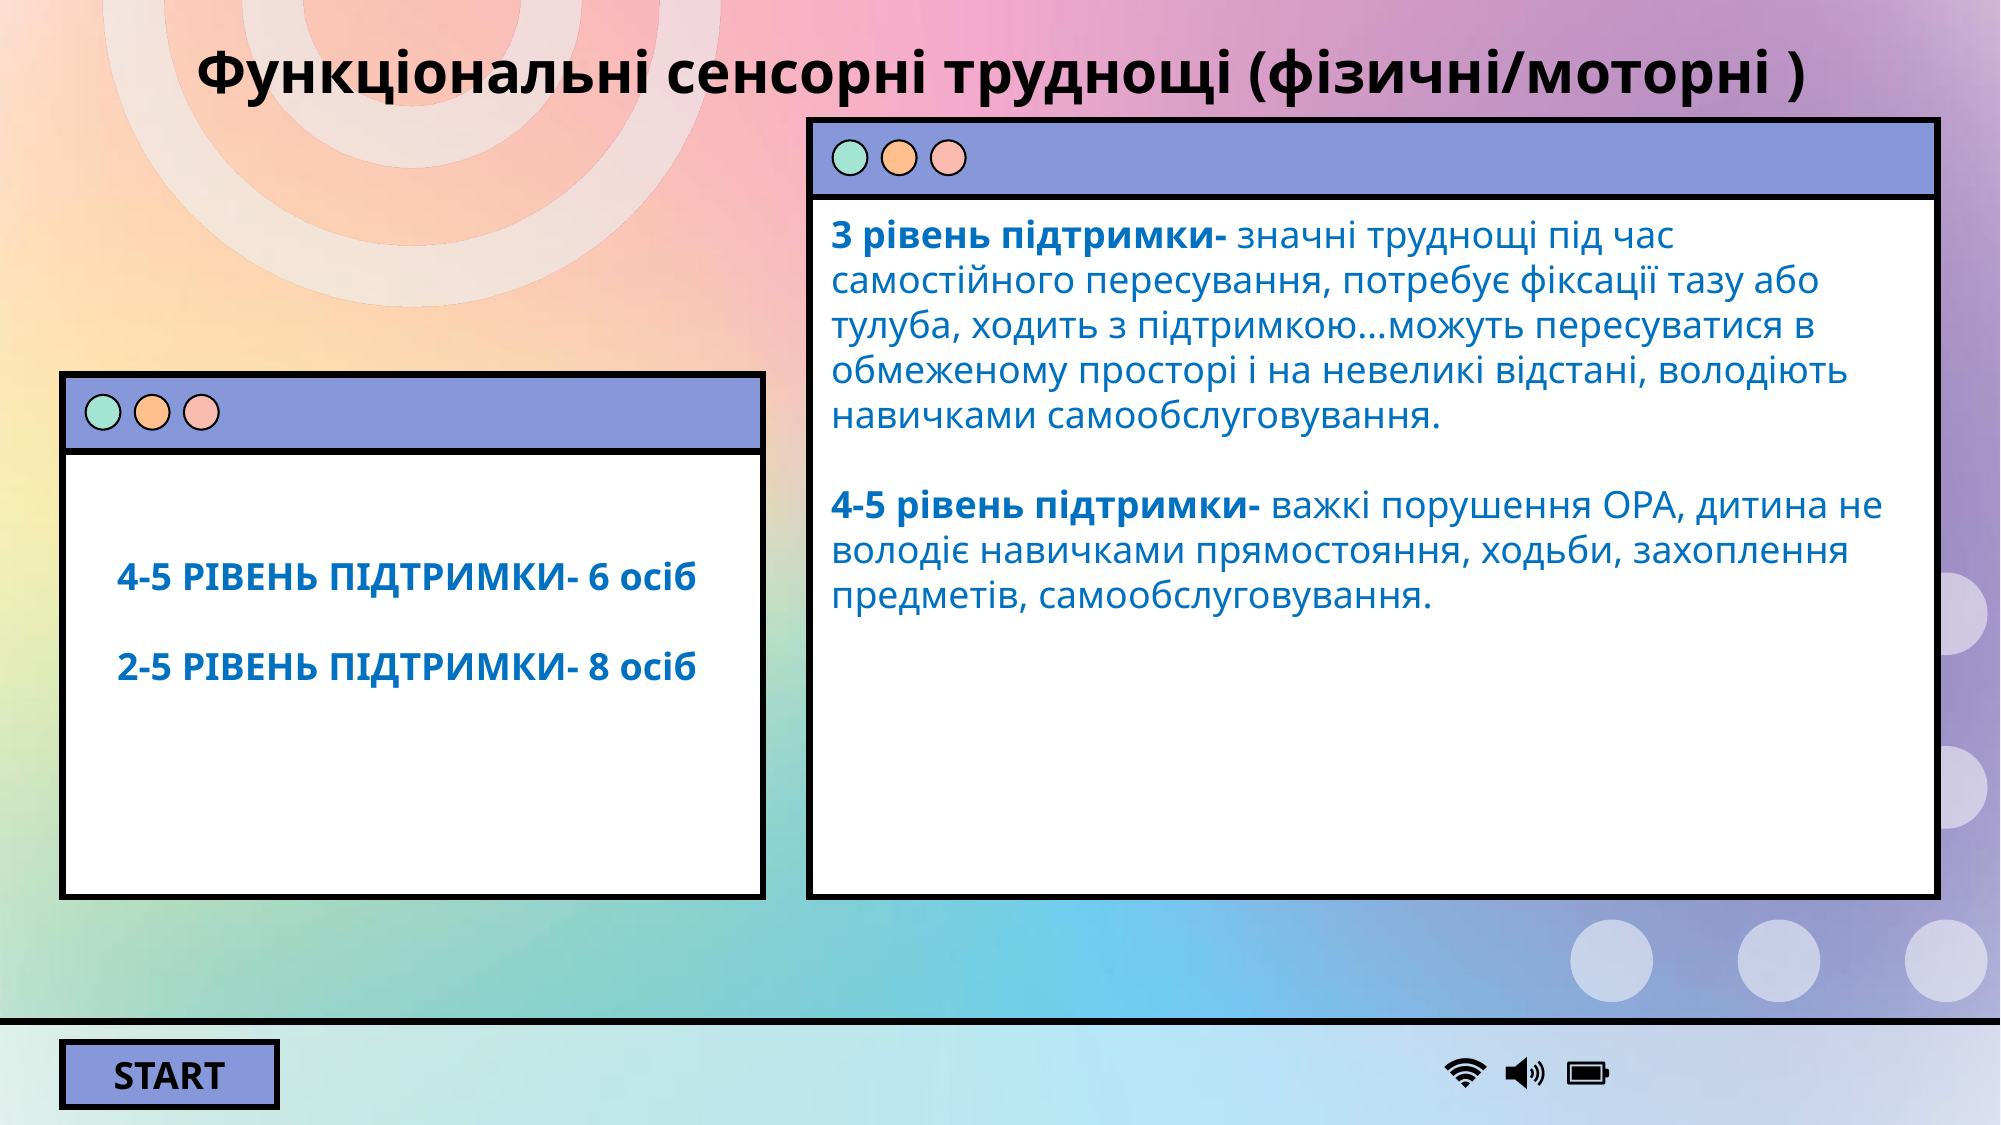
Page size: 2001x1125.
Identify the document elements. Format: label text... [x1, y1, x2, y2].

picture [0, 0, 2001, 1125]
picture [1565, 1050, 1611, 1096]
picture [1504, 1050, 1550, 1096]
picture [1442, 1050, 1488, 1096]
text_box Функціональні сенсорні труднощі (фізичні/моторні ) [181, 27, 1926, 113]
text_box 4-5 РІВЕНЬ ПІДТРИМКИ- 6 осіб 2-5 РІВЕНЬ ПІДТРИМКИ- 8 осіб [102, 500, 732, 786]
text_box 3 рівень підтримки- значні труднощі під час самостійного пересування, потребує фіксації тазу або тулуба, ходить з підтримкою…можуть пересуватися в обмеженому просторі і на невеликі відстані, володіють навичками самообслуговування. 4-5 рівень підтримки- важкі порушення ОРА, дитина не володіє навичками прямостояння, ходьби, захоплення предметів, самообслуговування. [816, 203, 1926, 669]
